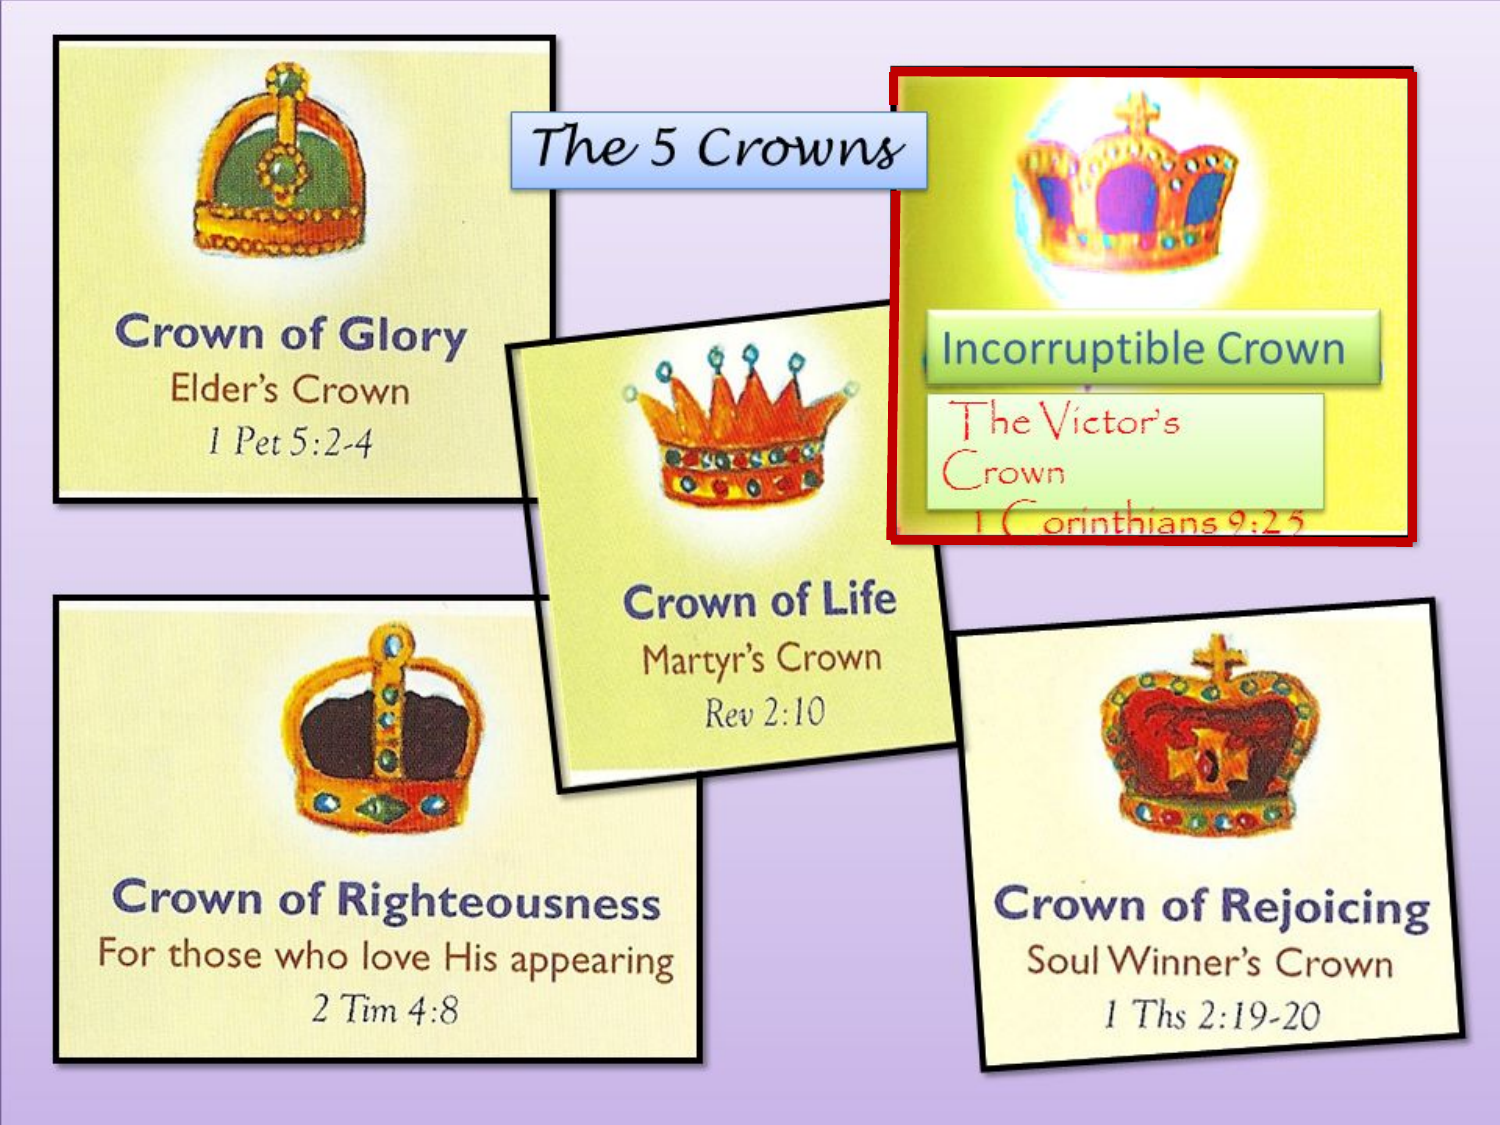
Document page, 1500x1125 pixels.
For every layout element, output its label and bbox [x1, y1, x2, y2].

picture [0, 0, 1500, 1125]
text_box [890, 539, 1412, 543]
text_box [890, 190, 896, 540]
